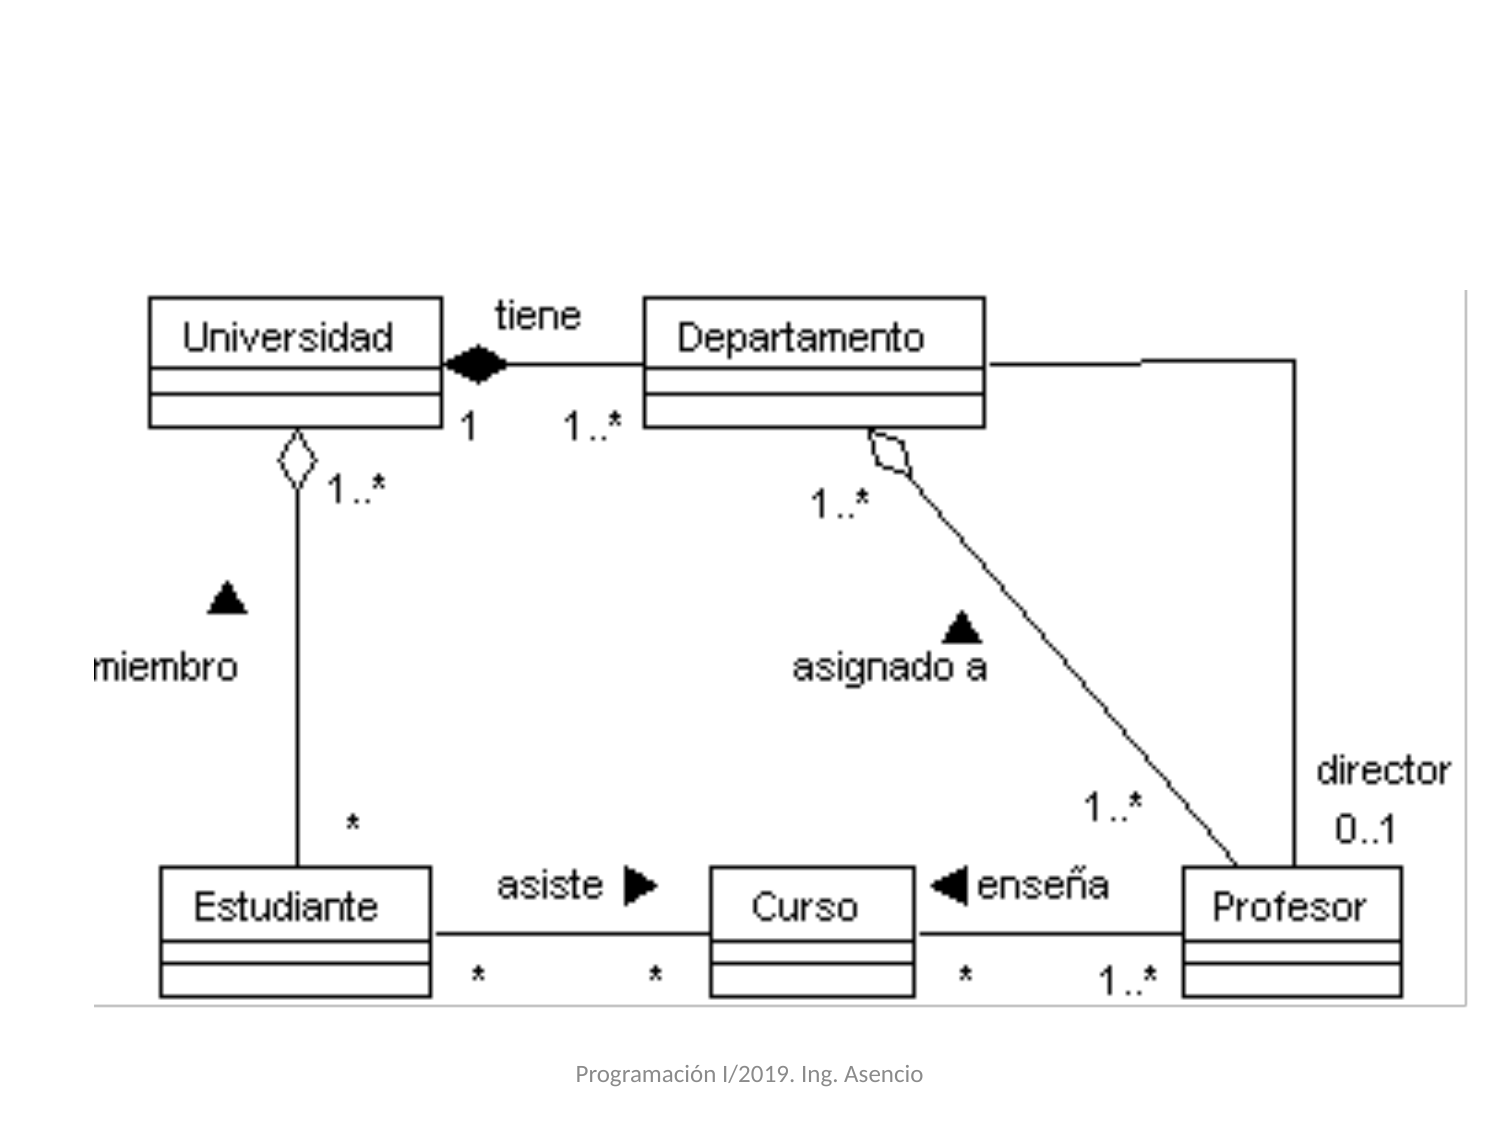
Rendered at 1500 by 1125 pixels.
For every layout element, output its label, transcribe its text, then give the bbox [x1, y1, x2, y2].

footer Programación I/2019. Ing. Asencio [512, 1042, 988, 1103]
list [93, 290, 1471, 1011]
